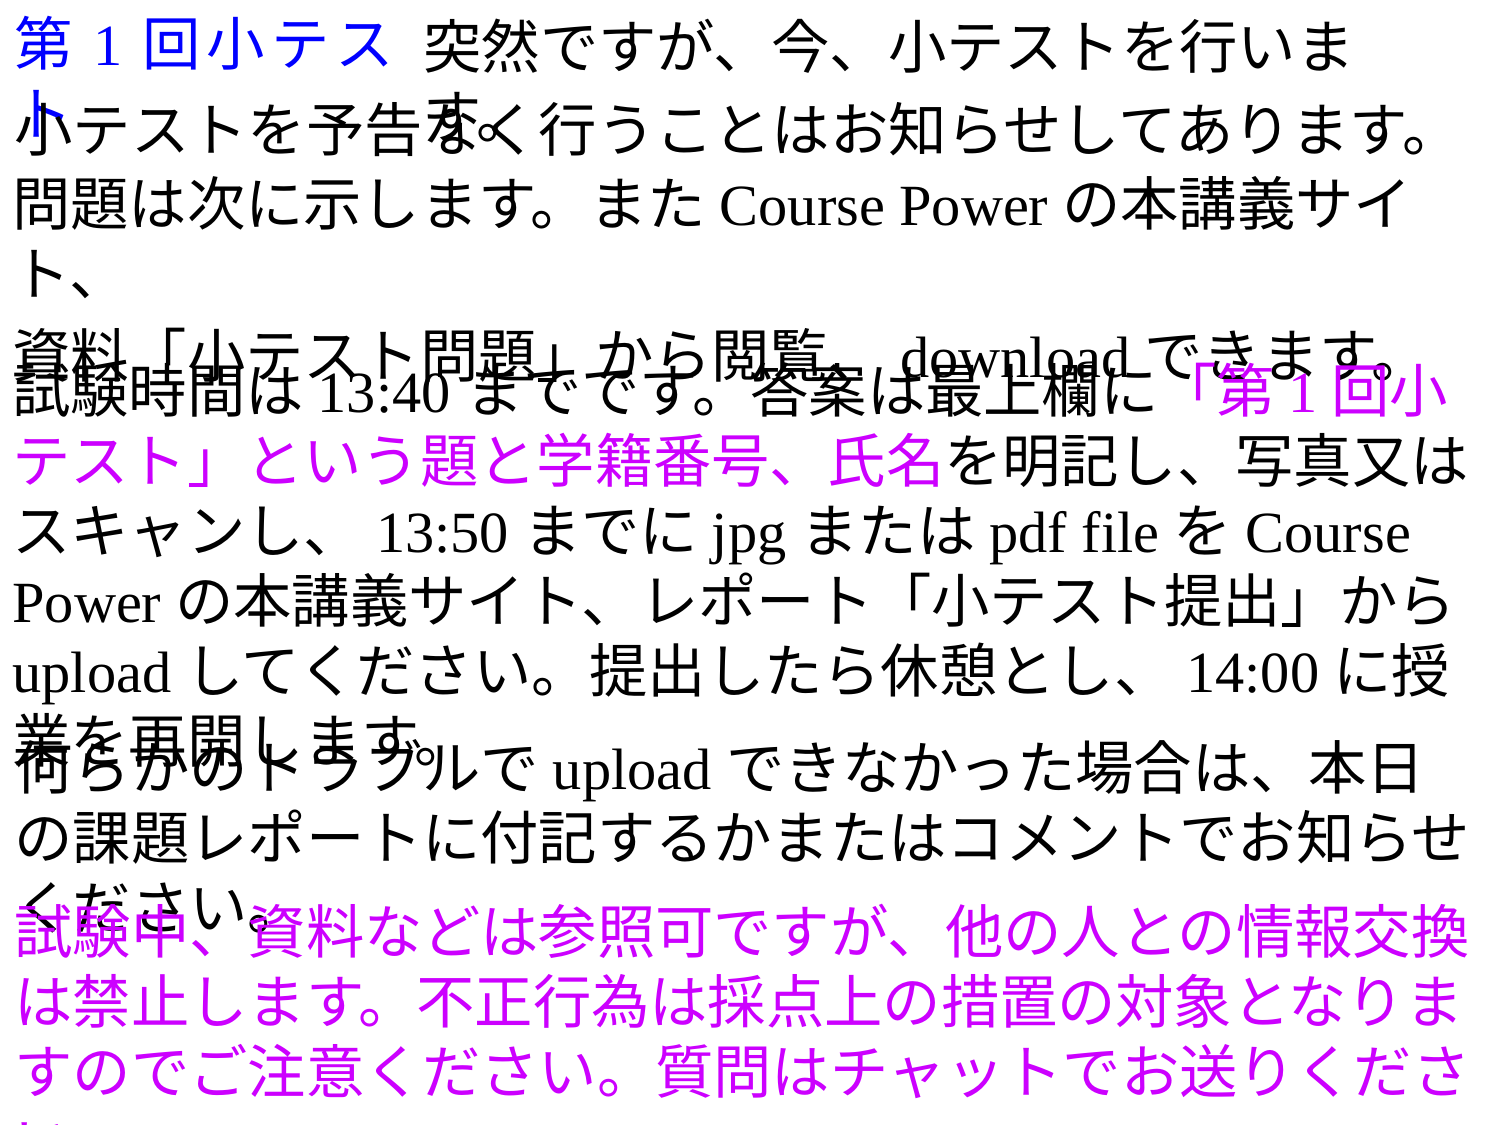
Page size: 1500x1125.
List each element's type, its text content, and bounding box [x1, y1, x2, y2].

text_box 何らかのトラブルでuploadできなかった場合は、本日の課題レポートに付記するかまたはコメントでお知らせください。 [0, 723, 1498, 887]
text_box 小テストを予告なく行うことはお知らせしてあります。 [0, 85, 1500, 159]
text_box 試験中、資料などは参照可ですが、他の人との情報交換は禁止します。不正行為は採点上の措置の対象となりますのでご注意ください。質問はチャットでお送りください。 [0, 887, 1500, 1125]
text_box 第1回小テスト [0, 0, 409, 85]
text_box 突然ですが、今、小テストを行います。 [408, 2, 1477, 85]
text_box 試験時間は13:40までです。答案は最上欄に「第1回小テスト」という題と学籍番号、氏名を明記し、写真又はスキャンし、13:50までにjpgまたはpdf fileをCourse Powerの本講義サイト、レポート「小テスト提出」からuploadしてください。提出したら休憩とし、14:00に授業を再開します。 [0, 346, 1496, 723]
text_box 問題は次に示します。またCourse Powerの本講義サイト、 資料「小テスト問題」から閲覧、downloadできます。 [0, 159, 1500, 396]
